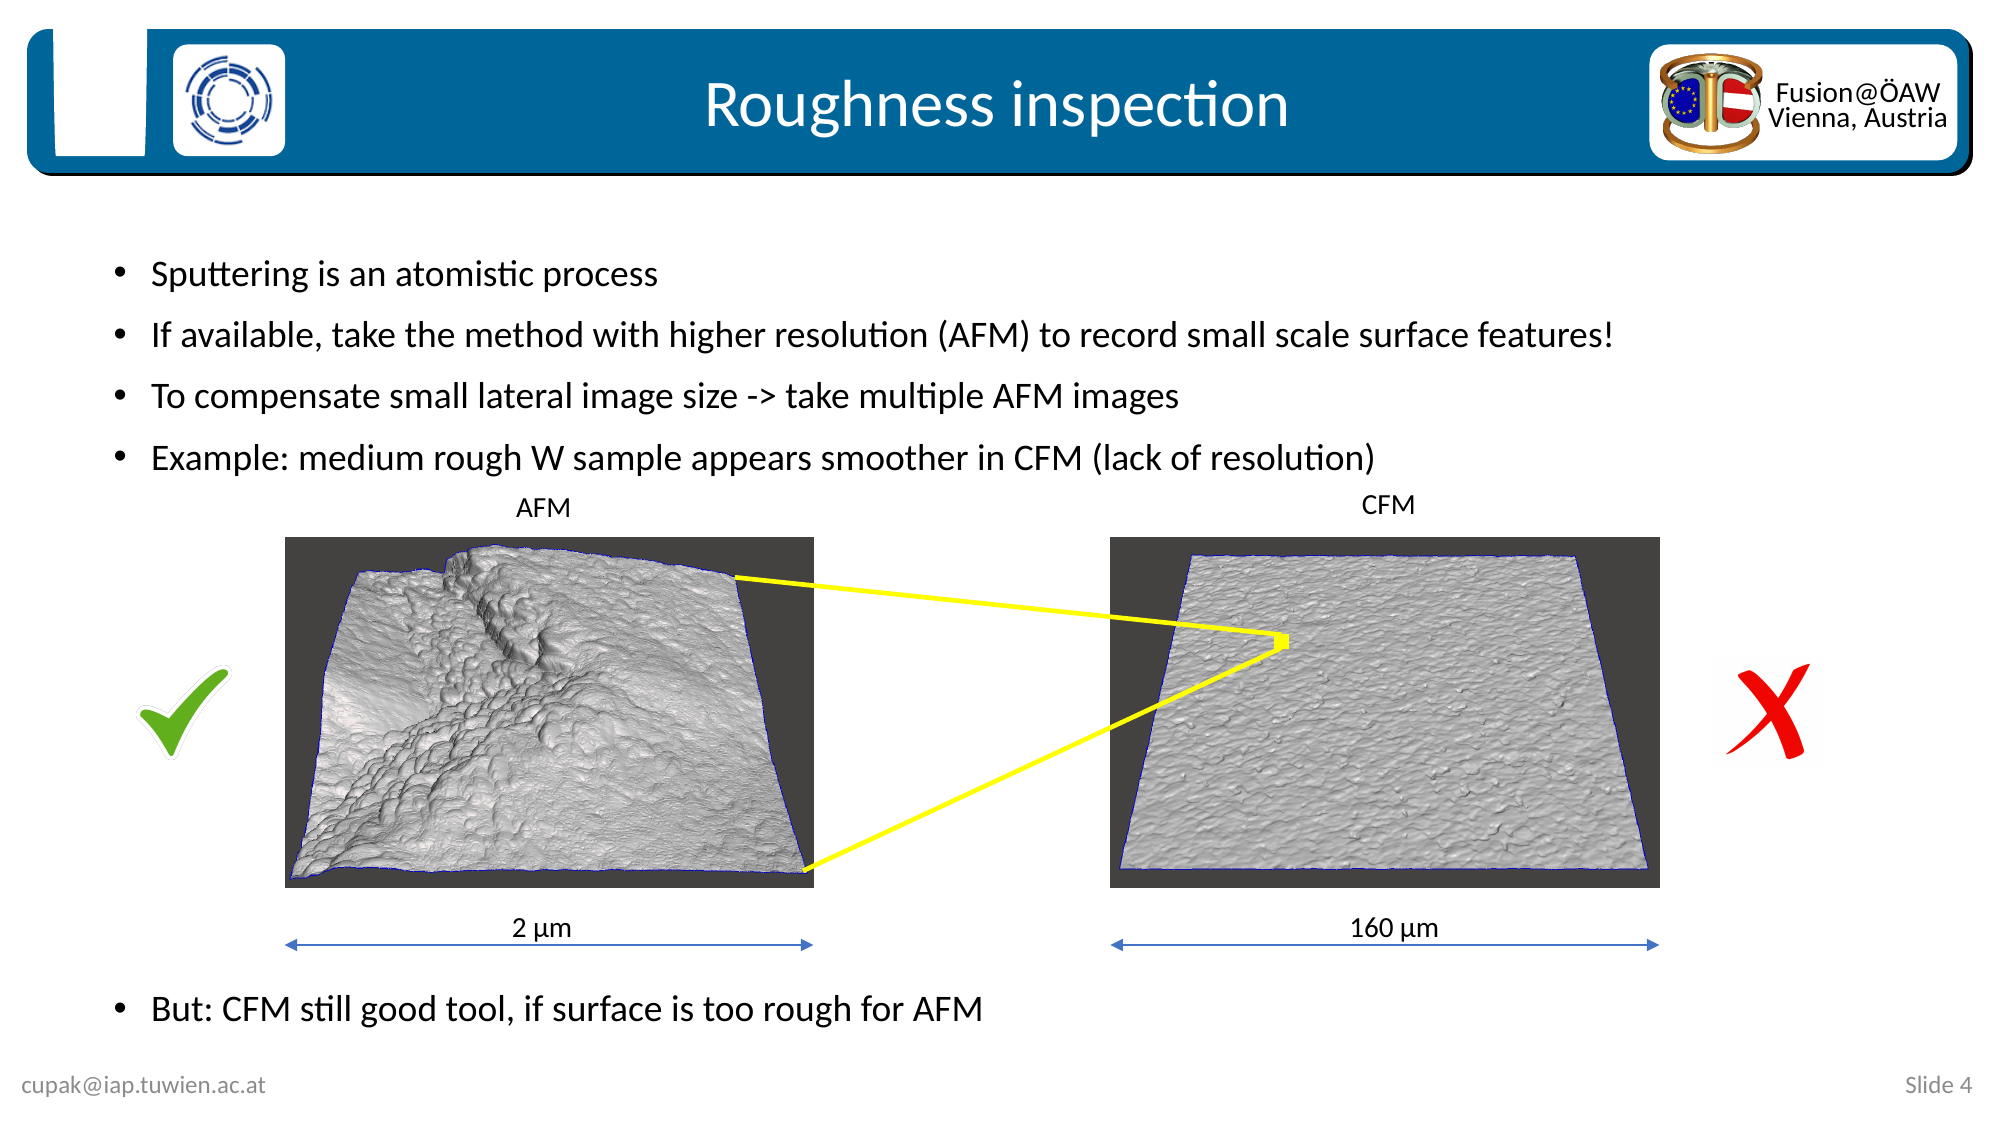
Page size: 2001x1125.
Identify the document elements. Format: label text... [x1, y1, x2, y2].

picture [1712, 656, 1824, 767]
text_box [284, 477, 1660, 952]
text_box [44, 28, 1973, 161]
slide_number Slide 4 [1537, 1053, 1988, 1114]
list Sputtering is an atomistic process If available, take the method with higher resolution (AFM) to record small scale surface features! To compensate small lateral image size -> take multiple AFM images Example: medium rough W sample appears smoother in CFM (lack of resolution) But: CFM still good tool, if surface is too rough for AFM [98, 246, 1824, 1049]
picture [136, 665, 232, 760]
footer cupak@iap.tuwien.ac.at [6, 1053, 682, 1114]
